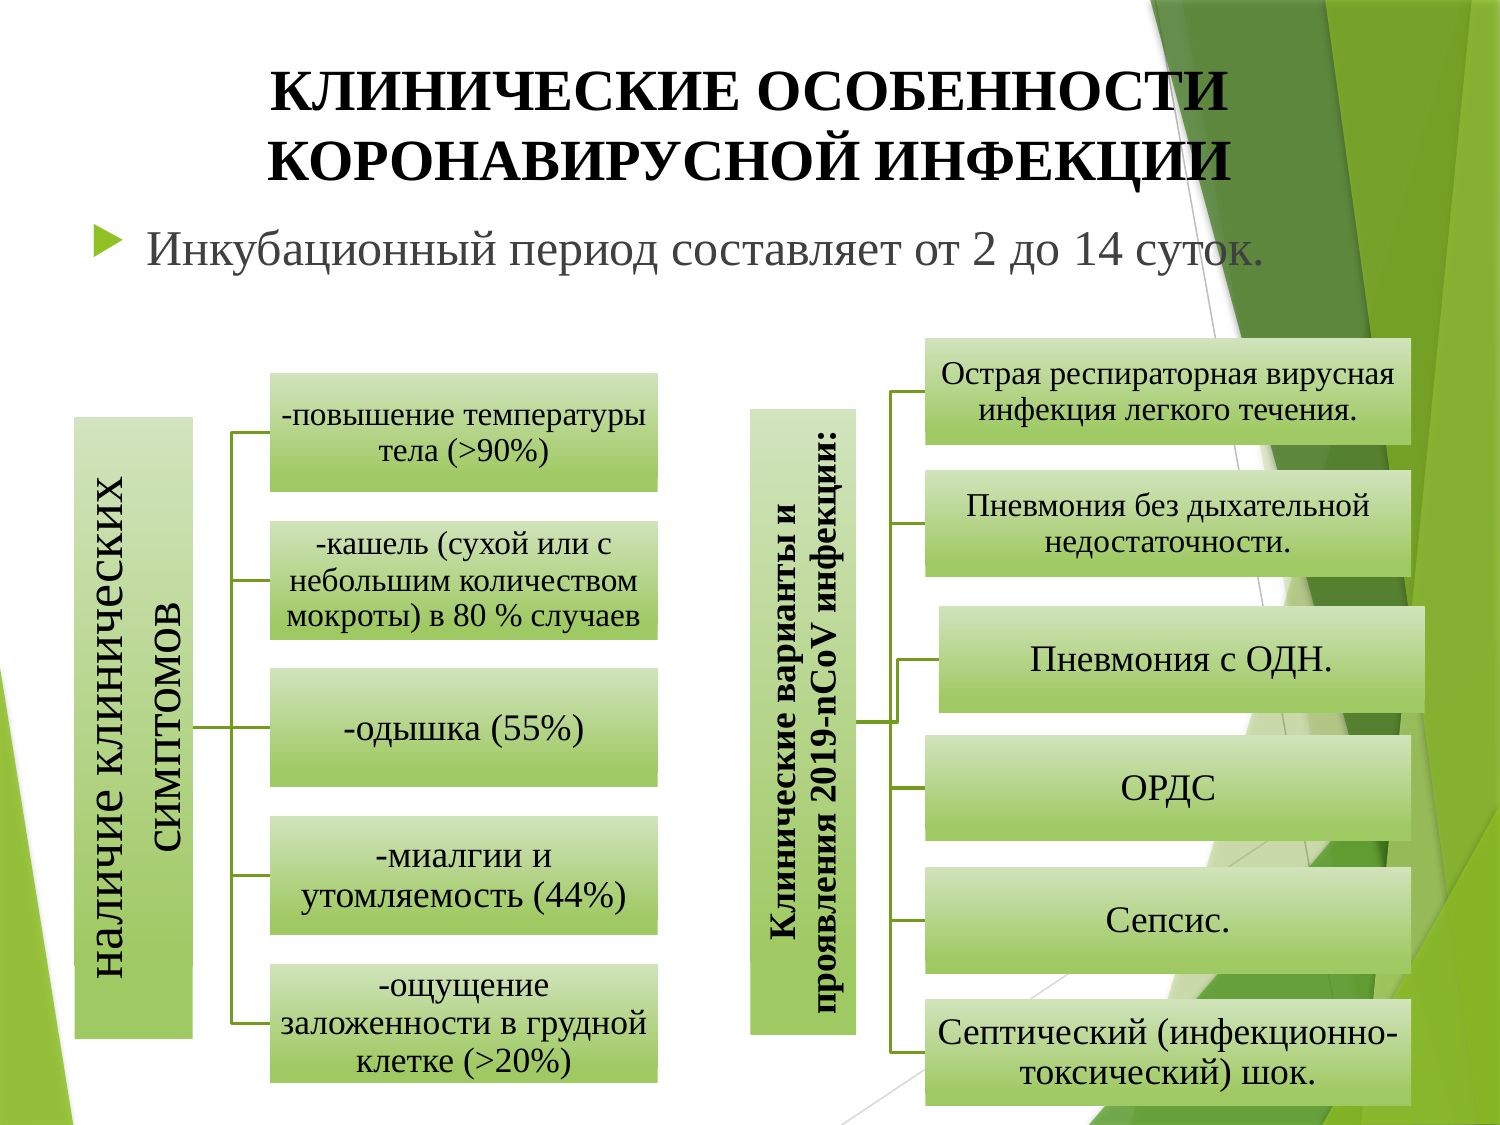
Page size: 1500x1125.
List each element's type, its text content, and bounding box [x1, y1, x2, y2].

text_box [690, 337, 1472, 1107]
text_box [0, 372, 685, 1083]
list Инкубационный период составляет от 2 до 14 суток. [75, 208, 1425, 372]
title КЛИНИЧЕСКИЕ ОСОБЕННОСТИ КОРОНАВИРУСНОЙ ИНФЕКЦИИ [75, 45, 1425, 197]
